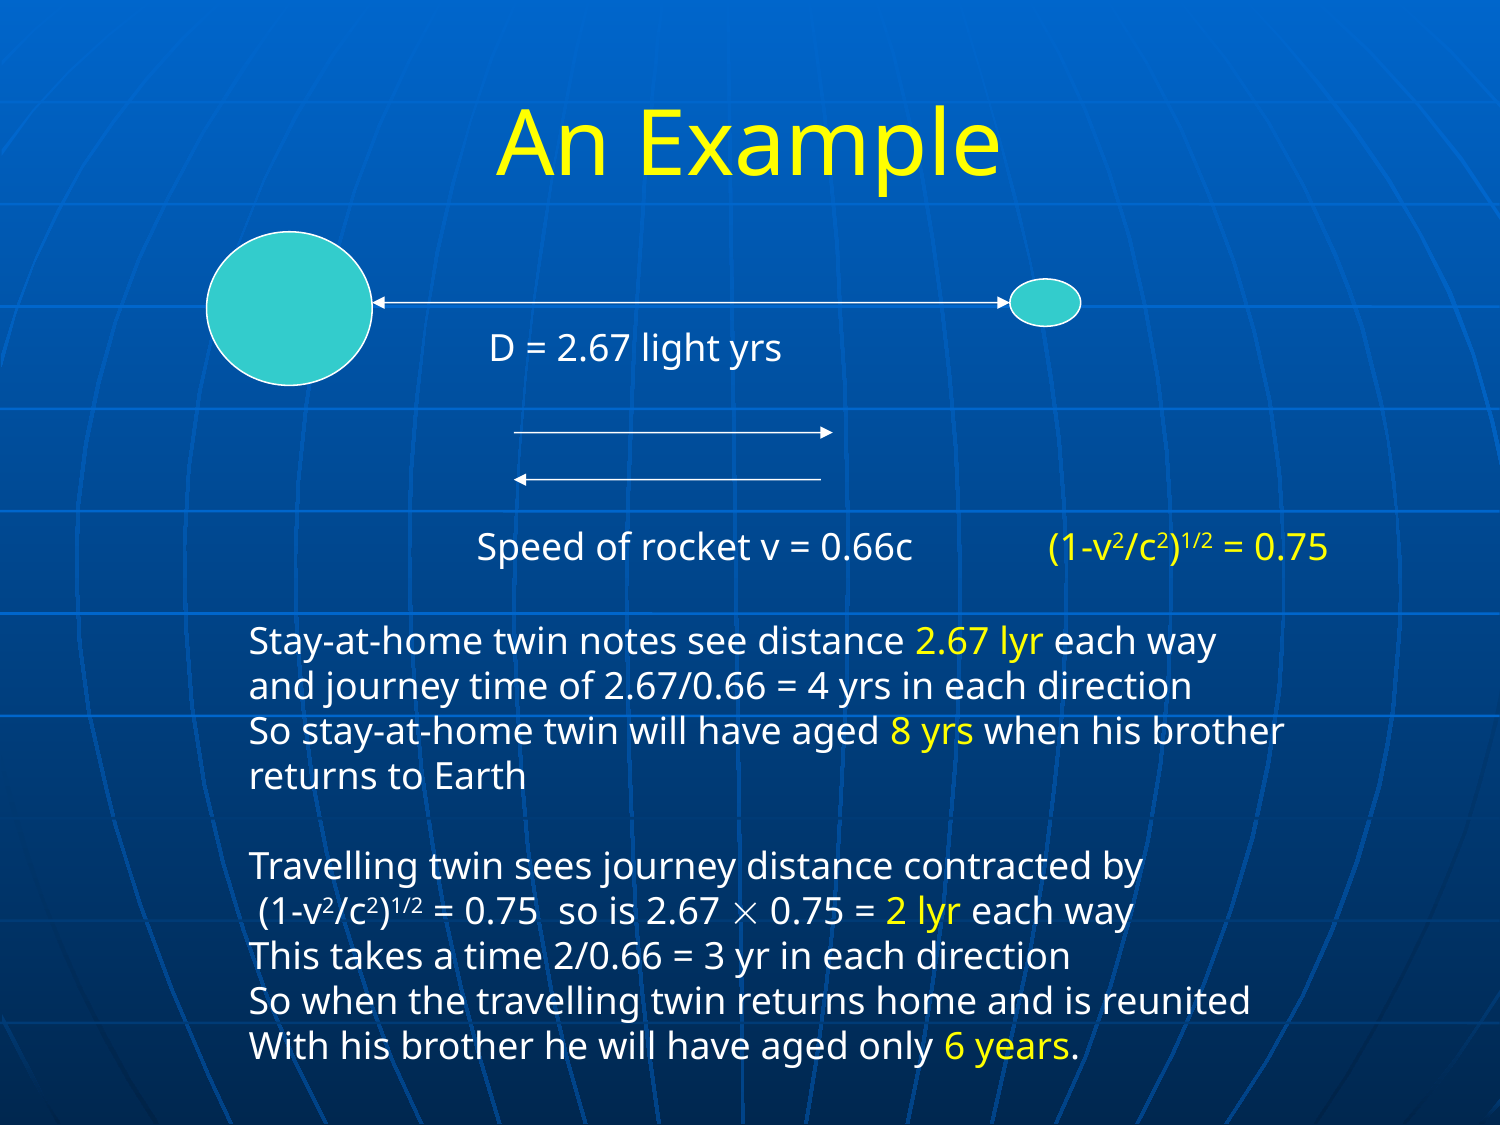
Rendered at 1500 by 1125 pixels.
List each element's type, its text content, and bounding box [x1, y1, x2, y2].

text_box [372, 296, 1010, 309]
title An Example [74, 45, 1426, 233]
text_box (1-v2/c2)1/2 = 0.75 [1033, 515, 1344, 576]
text_box [1009, 278, 1081, 327]
text_box D = 2.67 light yrs [473, 316, 798, 377]
text_box [206, 231, 373, 386]
text_box [513, 426, 833, 439]
text_box Stay-at-home twin notes see distance 2.67 lyr each way and journey time of 2.67/0.66 = 4 yrs in each direction So stay-at-home twin will have aged 8 yrs when his brother returns to Earth Travelling twin sees journey distance contracted by (1-v2/c2)1/2 = 0.75 so is 2.67  0.75 = 2 lyr each way This takes a time 2/0.66 = 3 yr in each direction So when the travelling twin returns home and is reunited With his brother he will have aged only 6 years. [233, 609, 1311, 1075]
text_box Speed of rocket v = 0.66c [461, 515, 939, 576]
text_box [513, 473, 821, 486]
